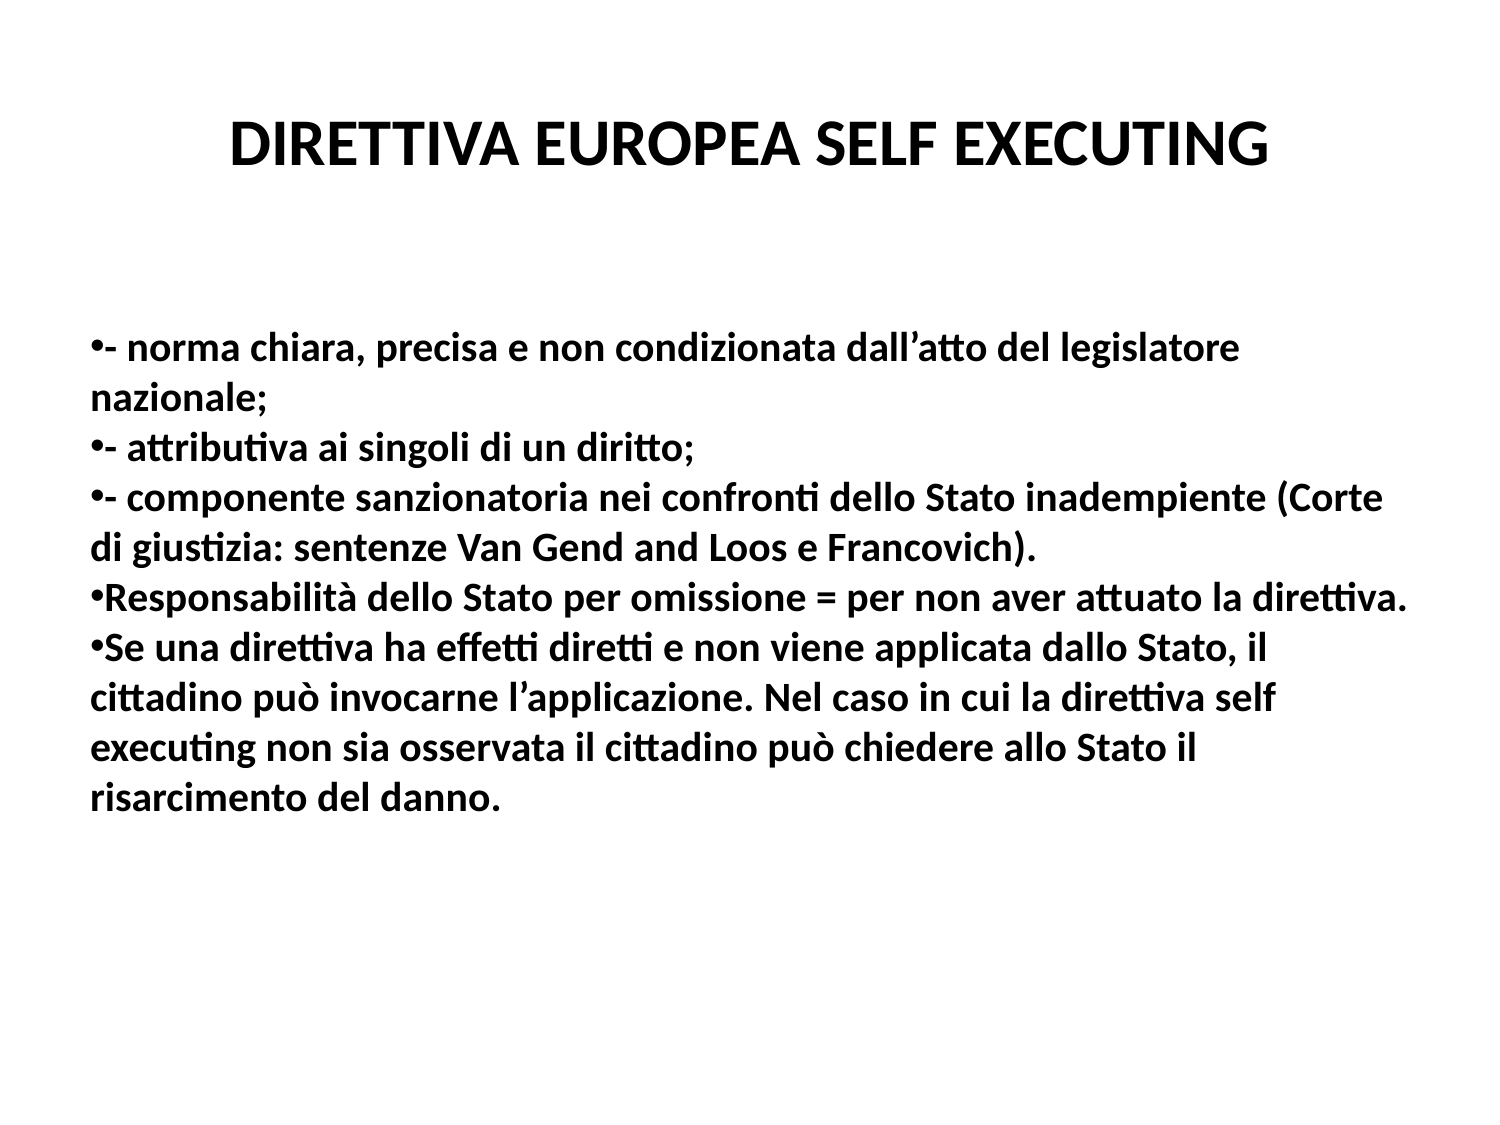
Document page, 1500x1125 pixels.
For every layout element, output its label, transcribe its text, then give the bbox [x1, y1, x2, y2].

list - norma chiara, precisa e non condizionata dall’atto del legislatore nazionale; - attributiva ai singoli di un diritto; - componente sanzionatoria nei confronti dello Stato inadempiente (Corte di giustizia: sentenze Van Gend and Loos e Francovich). Responsabilità dello Stato per omissione = per non aver attuato la direttiva. Se una direttiva ha effetti diretti e non viene applicata dallo Stato, il cittadino può invocarne l’applicazione. Nel caso in cui la direttiva self executing non sia osservata il cittadino può chiedere allo Stato il risarcimento del danno. [74, 262, 1426, 1006]
title DIRETTIVA EUROPEA SELF EXECUTING [74, 44, 1426, 233]
